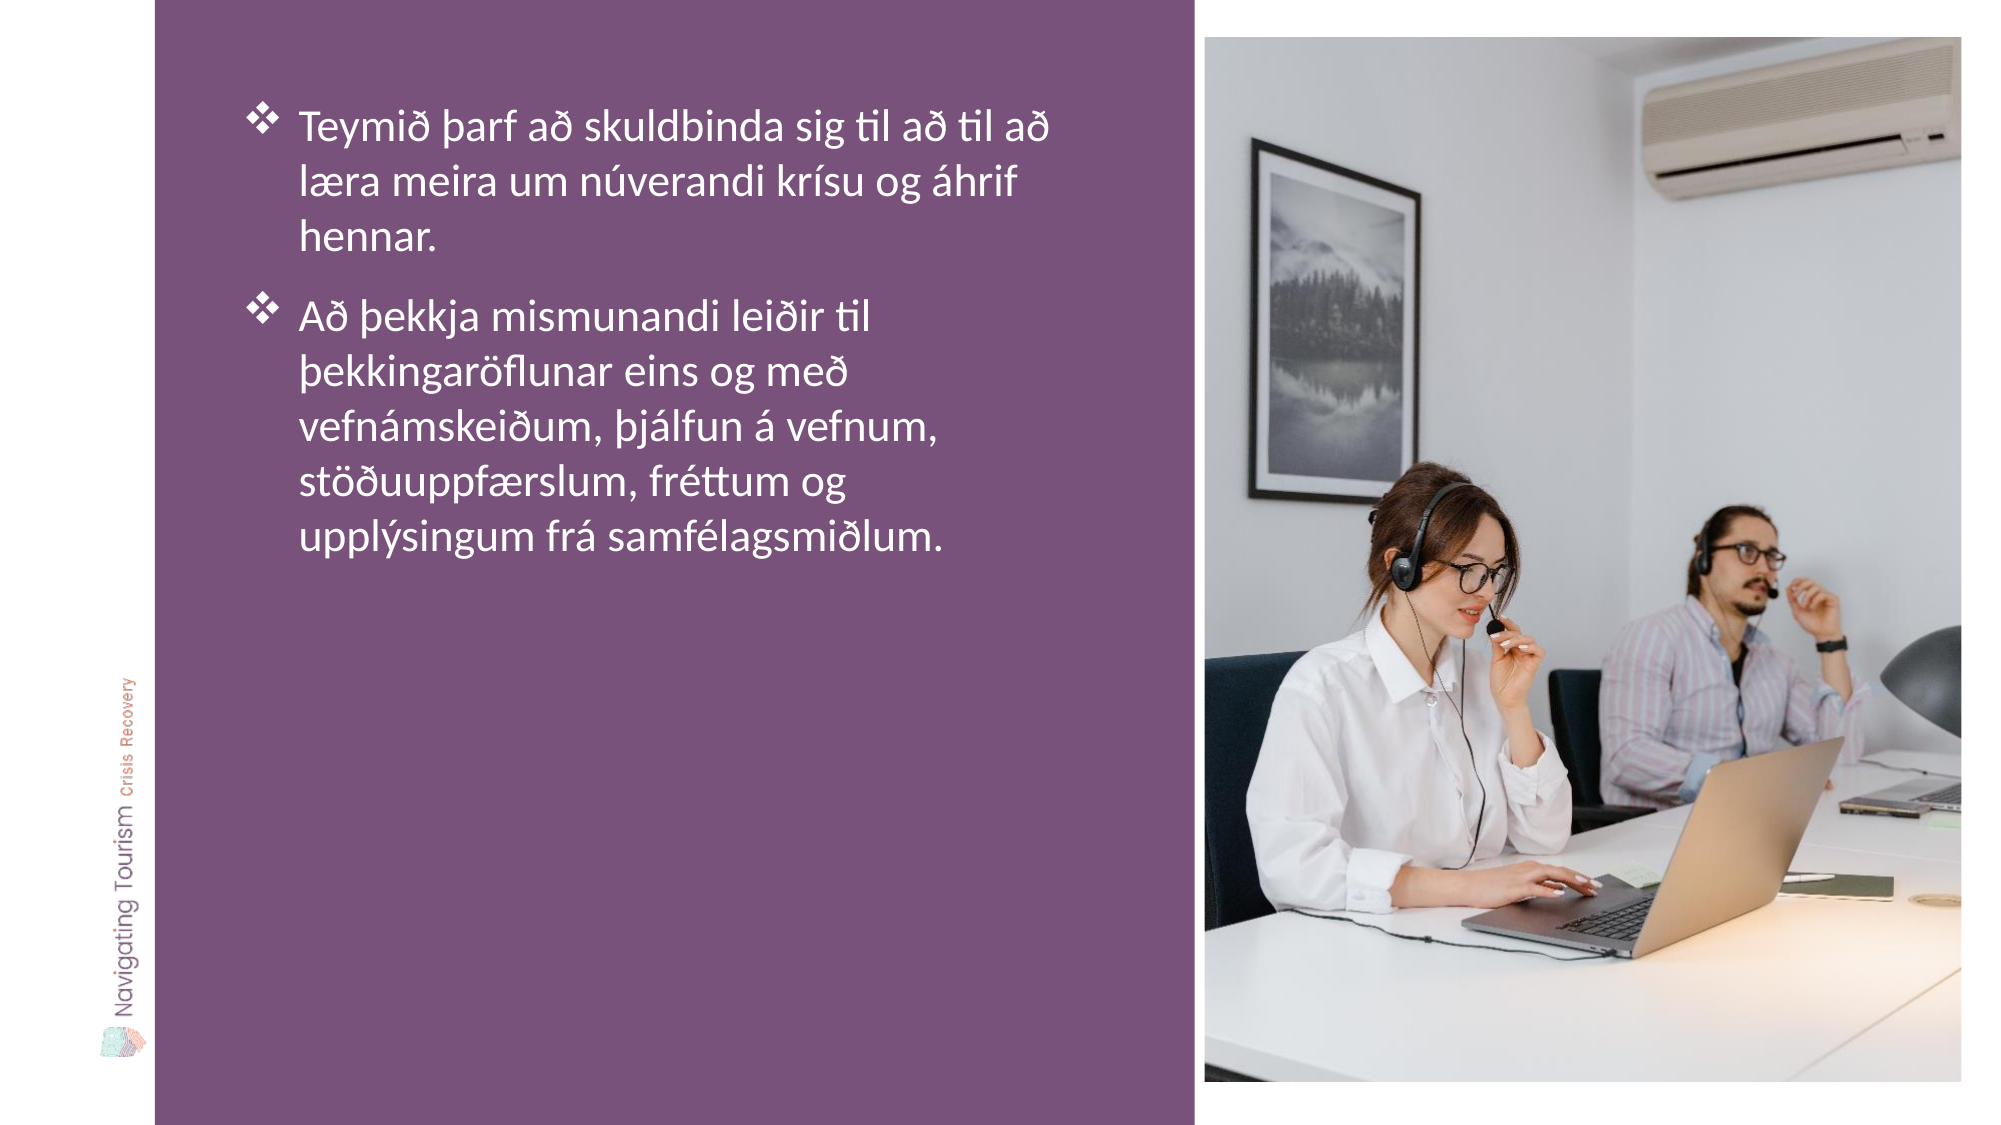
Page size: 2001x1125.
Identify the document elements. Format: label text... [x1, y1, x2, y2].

picture [97, 678, 149, 1056]
list Teymið þarf að skuldbinda sig til að til að læra meira um núverandi krísu og áhrif hennar. Að þekkja mismunandi leiðir til þekkingaröflunar eins og með vefnámskeiðum, þjálfun á vefnum, stöðuuppfærslum, fréttum og upplýsingum frá samfélagsmiðlum. [227, 88, 1120, 982]
picture [1204, 37, 1962, 1082]
